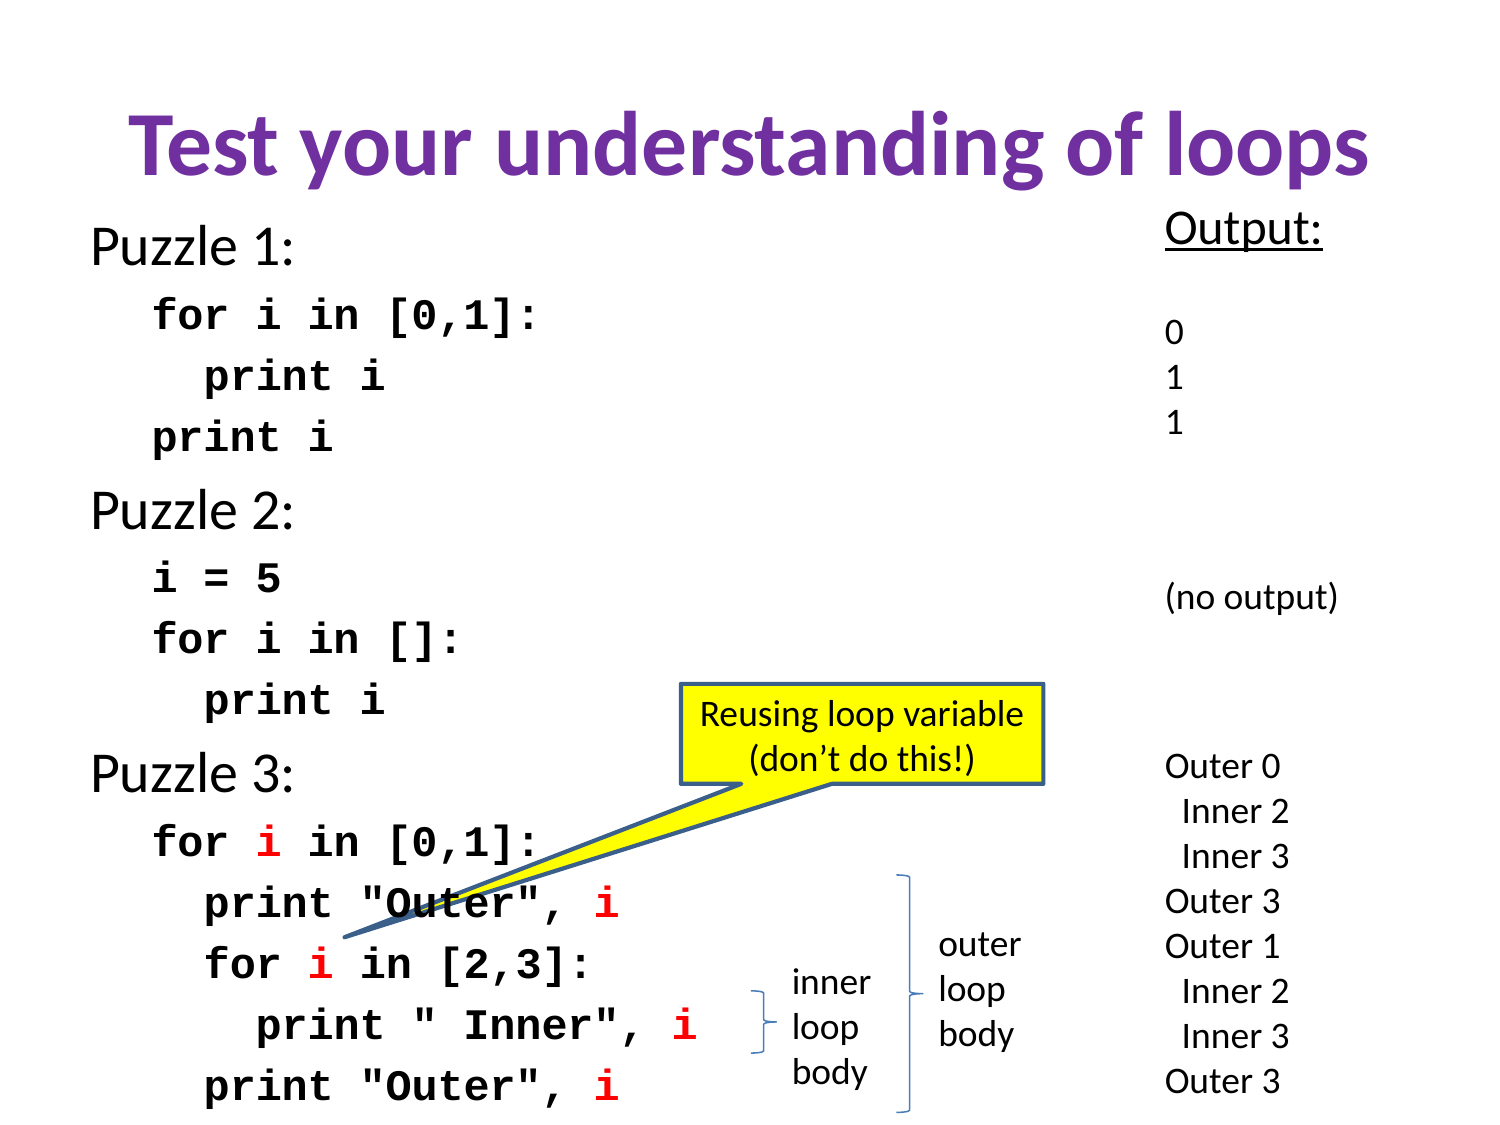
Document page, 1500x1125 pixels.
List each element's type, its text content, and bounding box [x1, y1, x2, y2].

text_box [896, 874, 923, 1114]
text_box outer loop body [923, 911, 1037, 1062]
list Puzzle 1: for i in [0,1]: print i print i Puzzle 2: i = 5 for i in []: print i Puzzle 3: for i in [0,1]: print "Outer", i for i in [2,3]: print " Inner", i print "Outer", i [75, 200, 1425, 1125]
title Test your understanding of loops [75, 45, 1425, 200]
text_box (no output) [1149, 564, 1375, 625]
text_box Outer 0 Inner 2 Inner 3 Outer 3 Outer 1 Inner 2 Inner 3 Outer 3 [1149, 733, 1338, 1109]
text_box inner loop body [777, 949, 887, 1100]
text_box 0 1 1 [1149, 299, 1338, 450]
text_box [750, 990, 777, 1054]
text_box Output: [1149, 187, 1363, 263]
